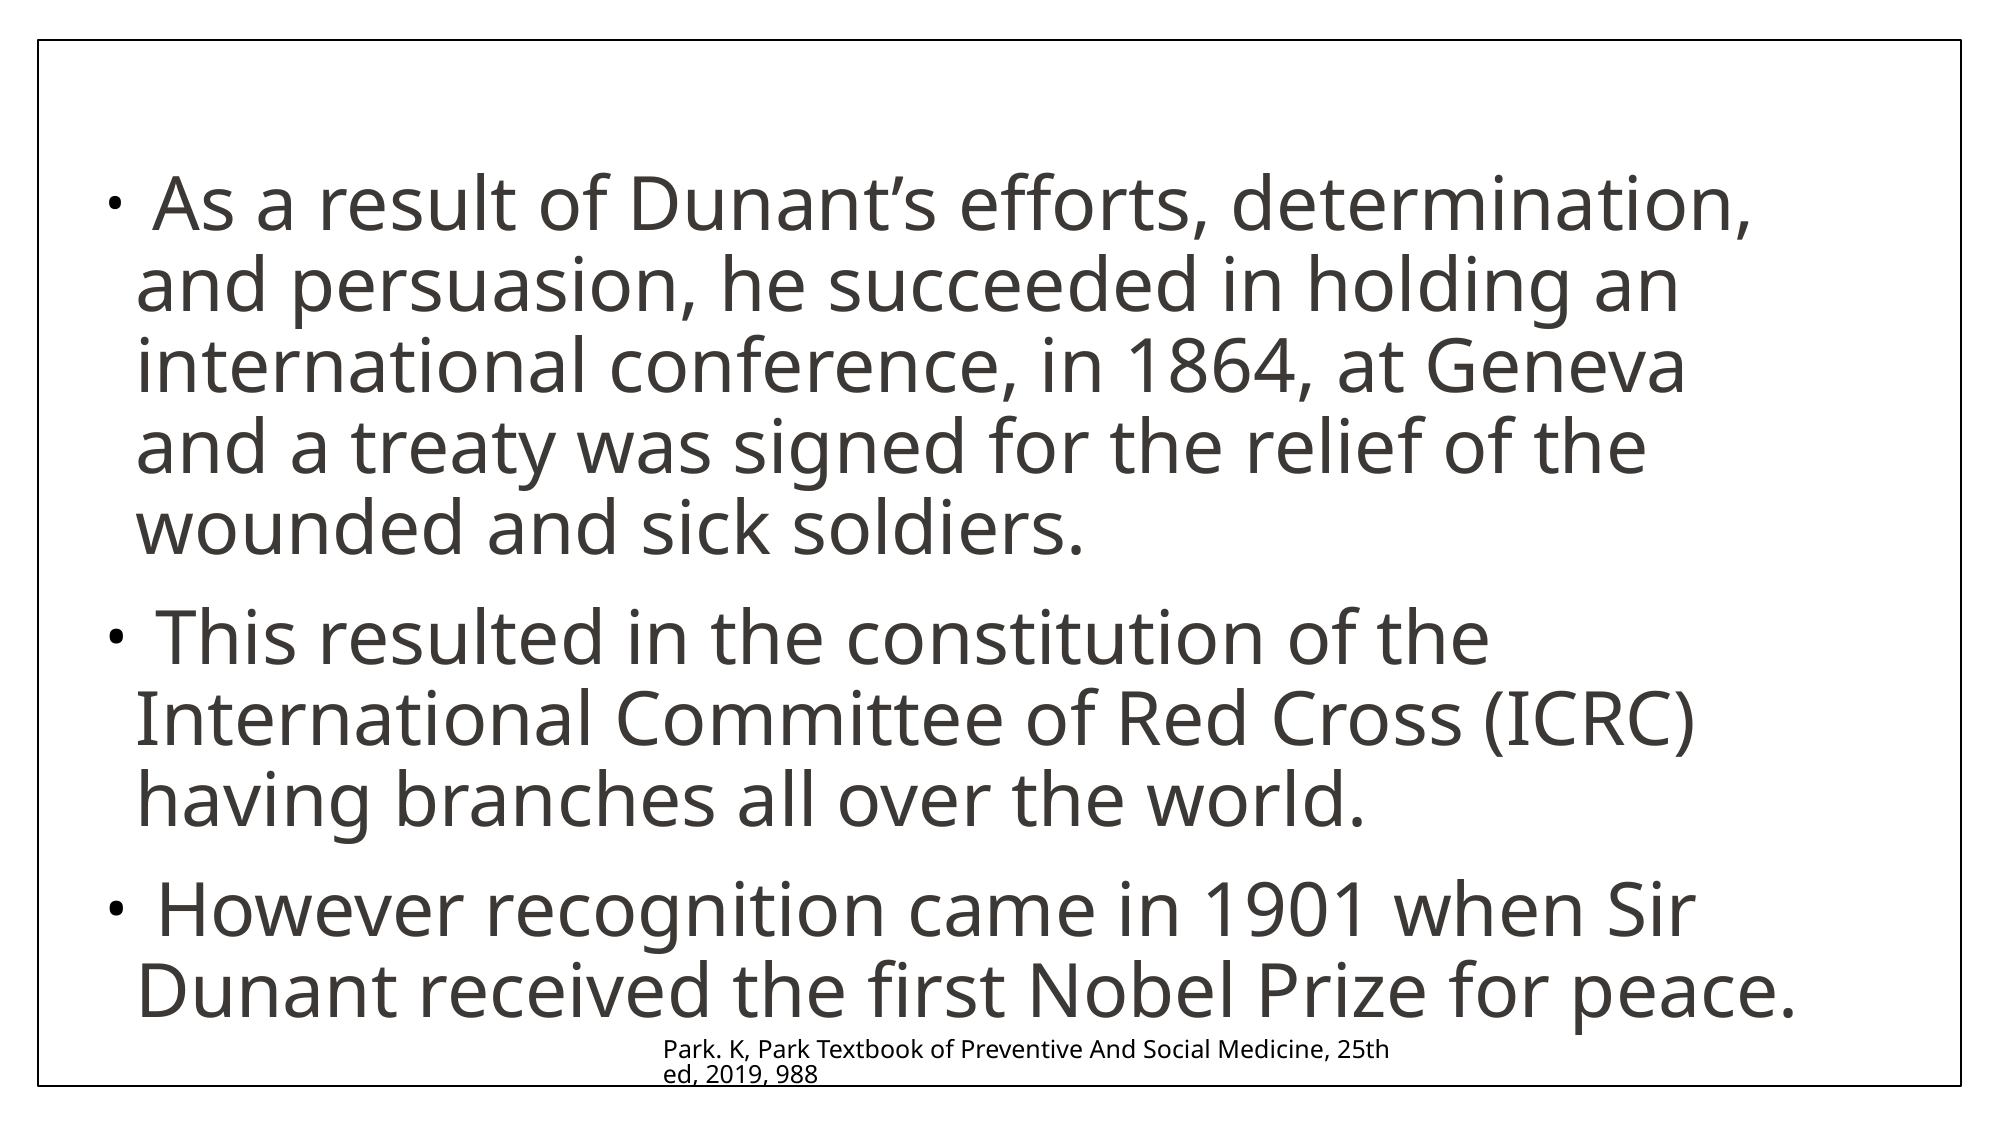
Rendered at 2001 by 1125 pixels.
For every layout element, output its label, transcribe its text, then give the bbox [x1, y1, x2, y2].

list As a result of Dunant’s efforts, determination, and persuasion, he succeeded in holding an international conference, in 1864, at Geneva and a treaty was signed for the relief of the wounded and sick soldiers. This resulted in the constitution of the International Committee of Red Cross (ICRC) having branches all over the world. However recognition came in 1901 when Sir Dunant received the first Nobel Prize for peace. [83, 158, 1817, 1042]
footer Park. K, Park Textbook of Preventive And Social Medicine, 25th ed, 2019, 988 [647, 1020, 1422, 1081]
